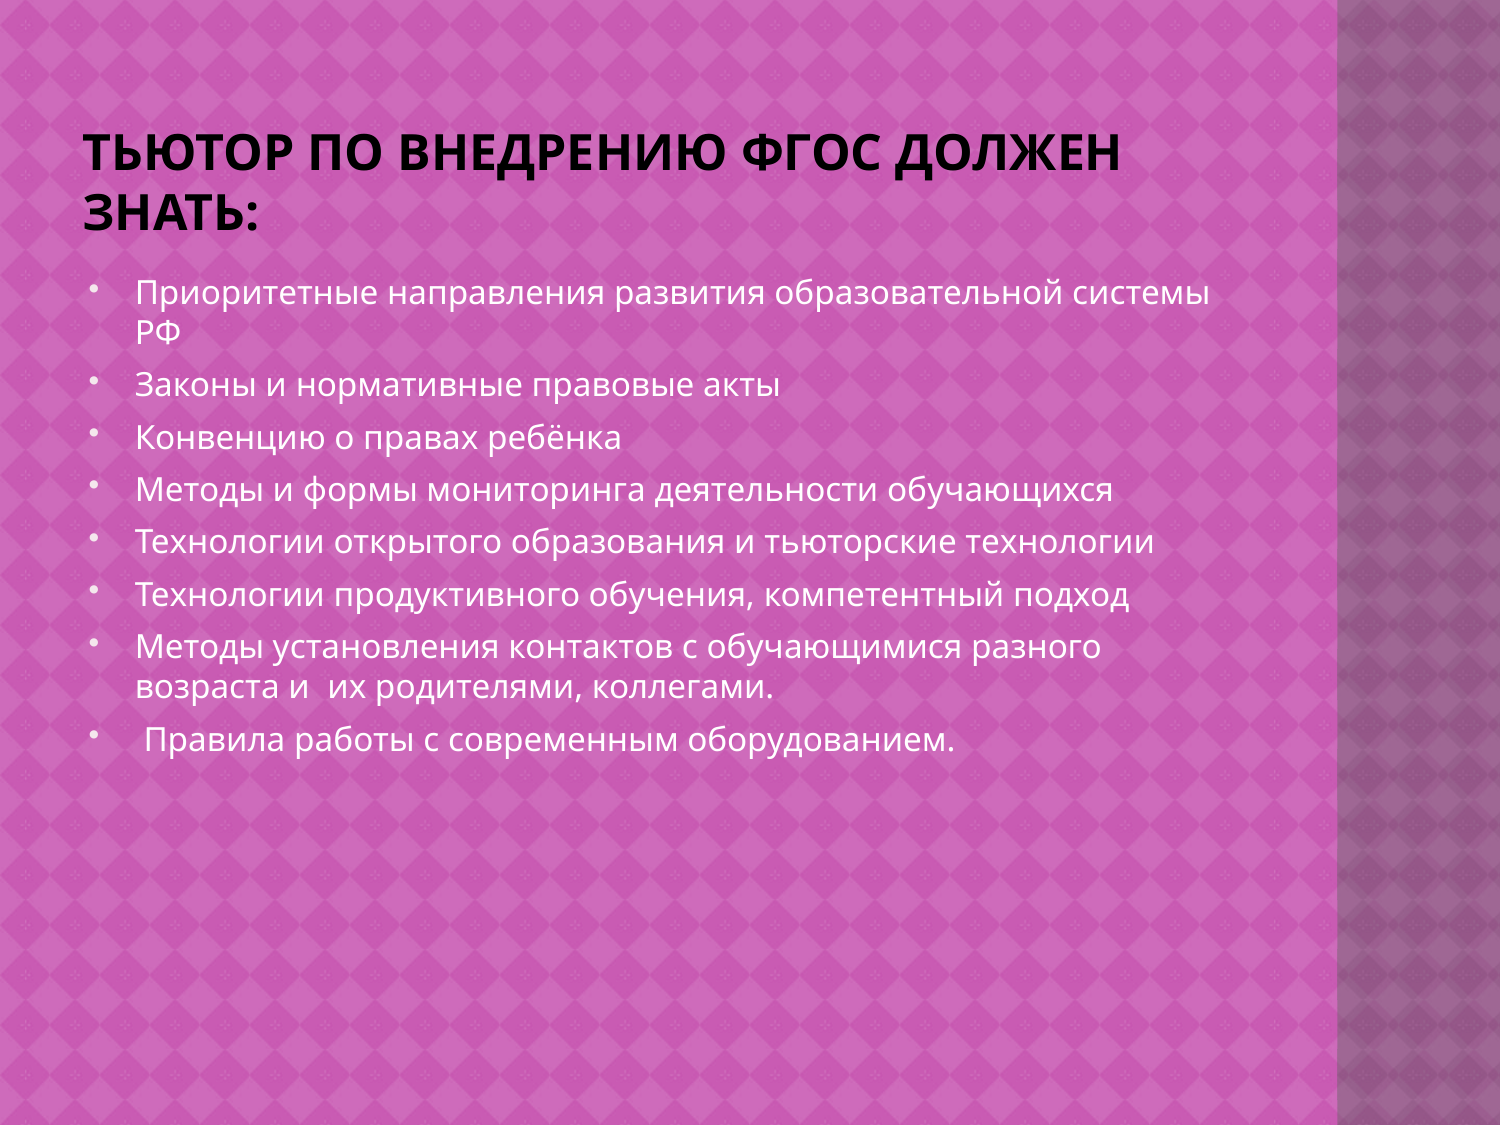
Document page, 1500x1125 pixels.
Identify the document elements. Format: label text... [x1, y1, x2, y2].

title Тьютор по внедрению ФГОС должен знать: [75, 52, 1263, 240]
list Приоритетные направления развития образовательной системы РФ Законы и нормативные правовые акты Конвенцию о правах ребёнка Методы и формы мониторинга деятельности обучающихся Технологии открытого образования и тьюторские технологии Технологии продуктивного обучения, компетентный подход Методы установления контактов с обучающимися разного возраста и их родителями, коллегами. Правила работы с современным оборудованием. [75, 264, 1263, 1059]
